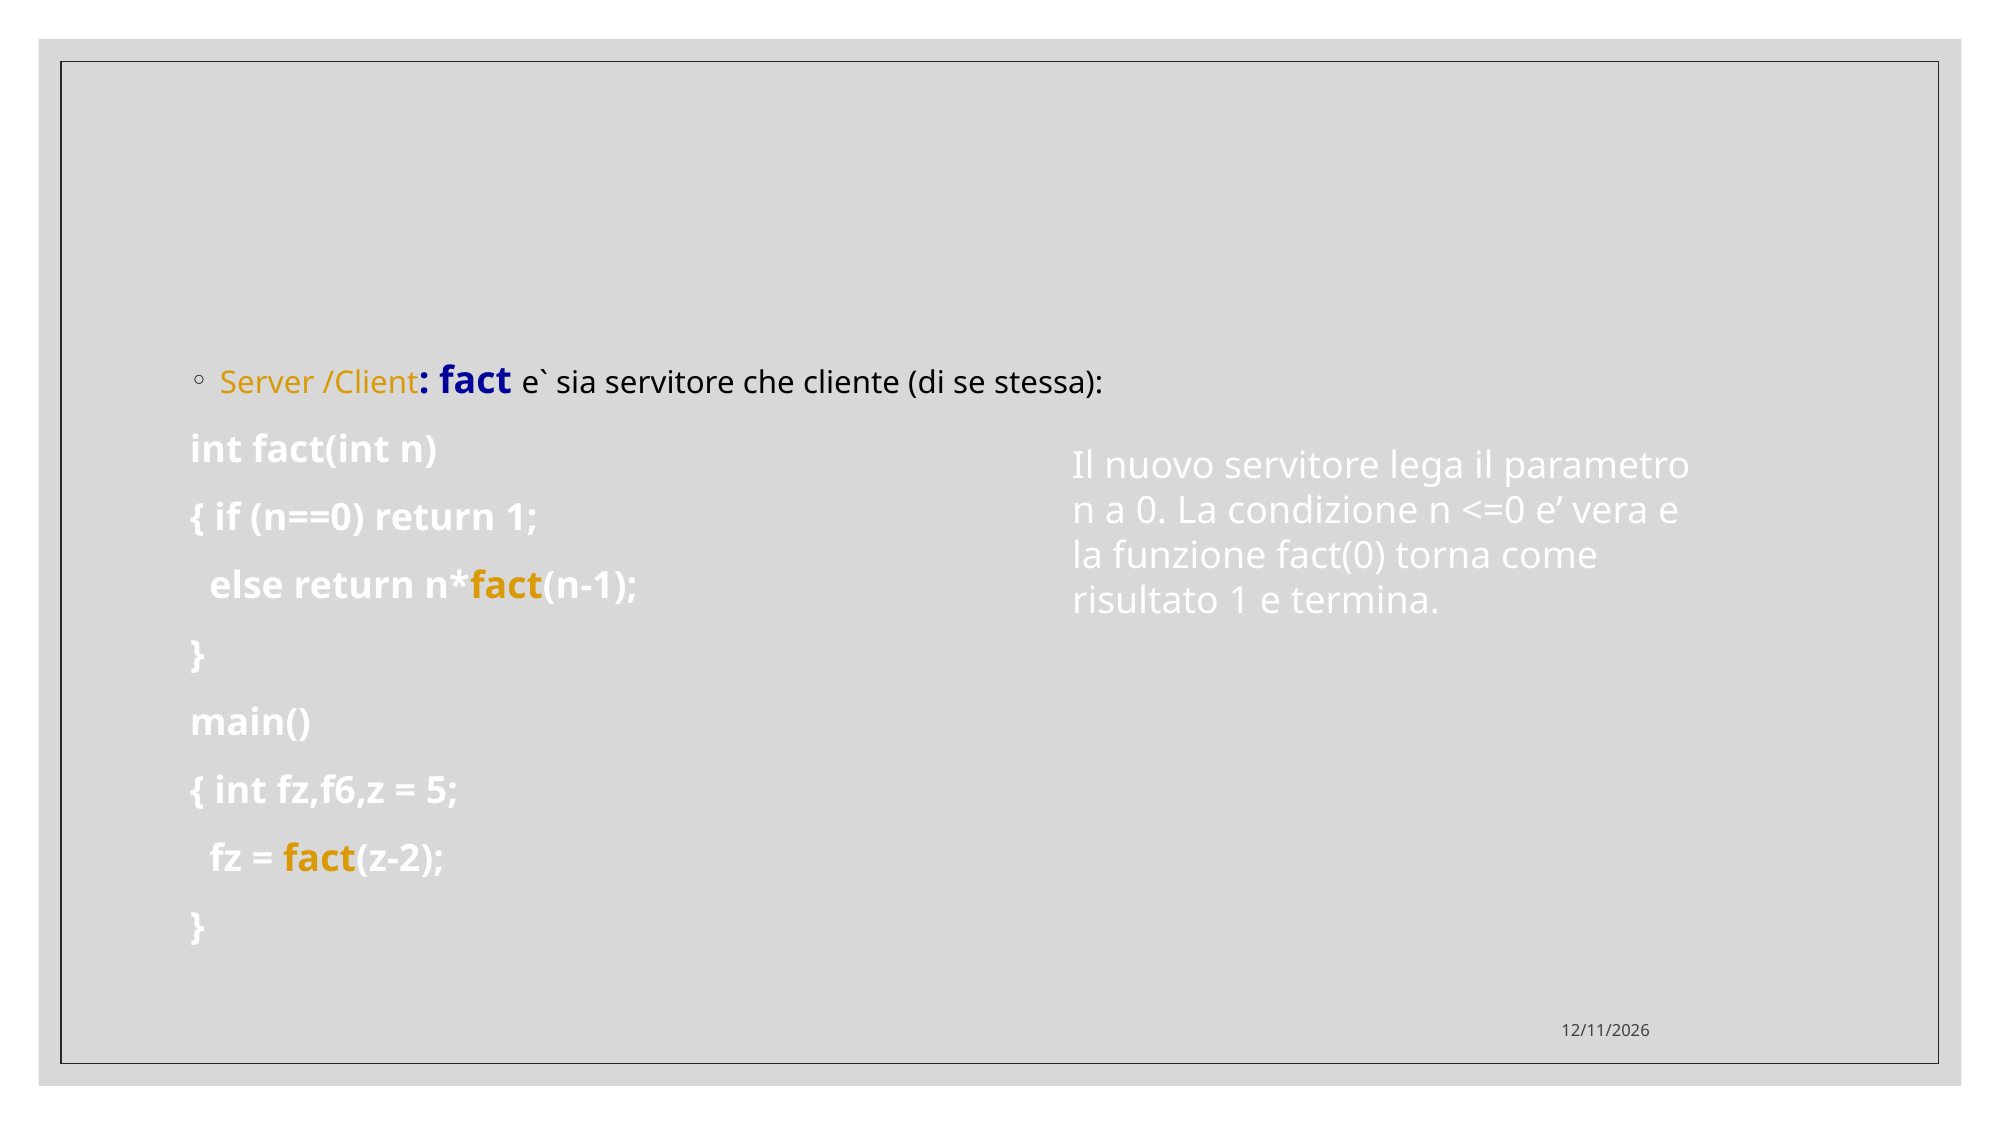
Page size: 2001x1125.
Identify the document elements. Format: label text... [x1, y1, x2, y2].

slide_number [1190, 990, 1665, 1050]
list Server /Client: fact e` sia servitore che cliente (di se stessa): int fact(int n) { if (n==0) return 1; else return n*fact(n-1); } main() { int fz,f6,z = 5; fz = fact(z-2); } [174, 344, 1825, 976]
text_box Il nuovo servitore lega il parametro n a 0. La condizione n <=0 e’ vera e la funzione fact(0) torna come risultato 1 e termina. [1057, 433, 1737, 629]
